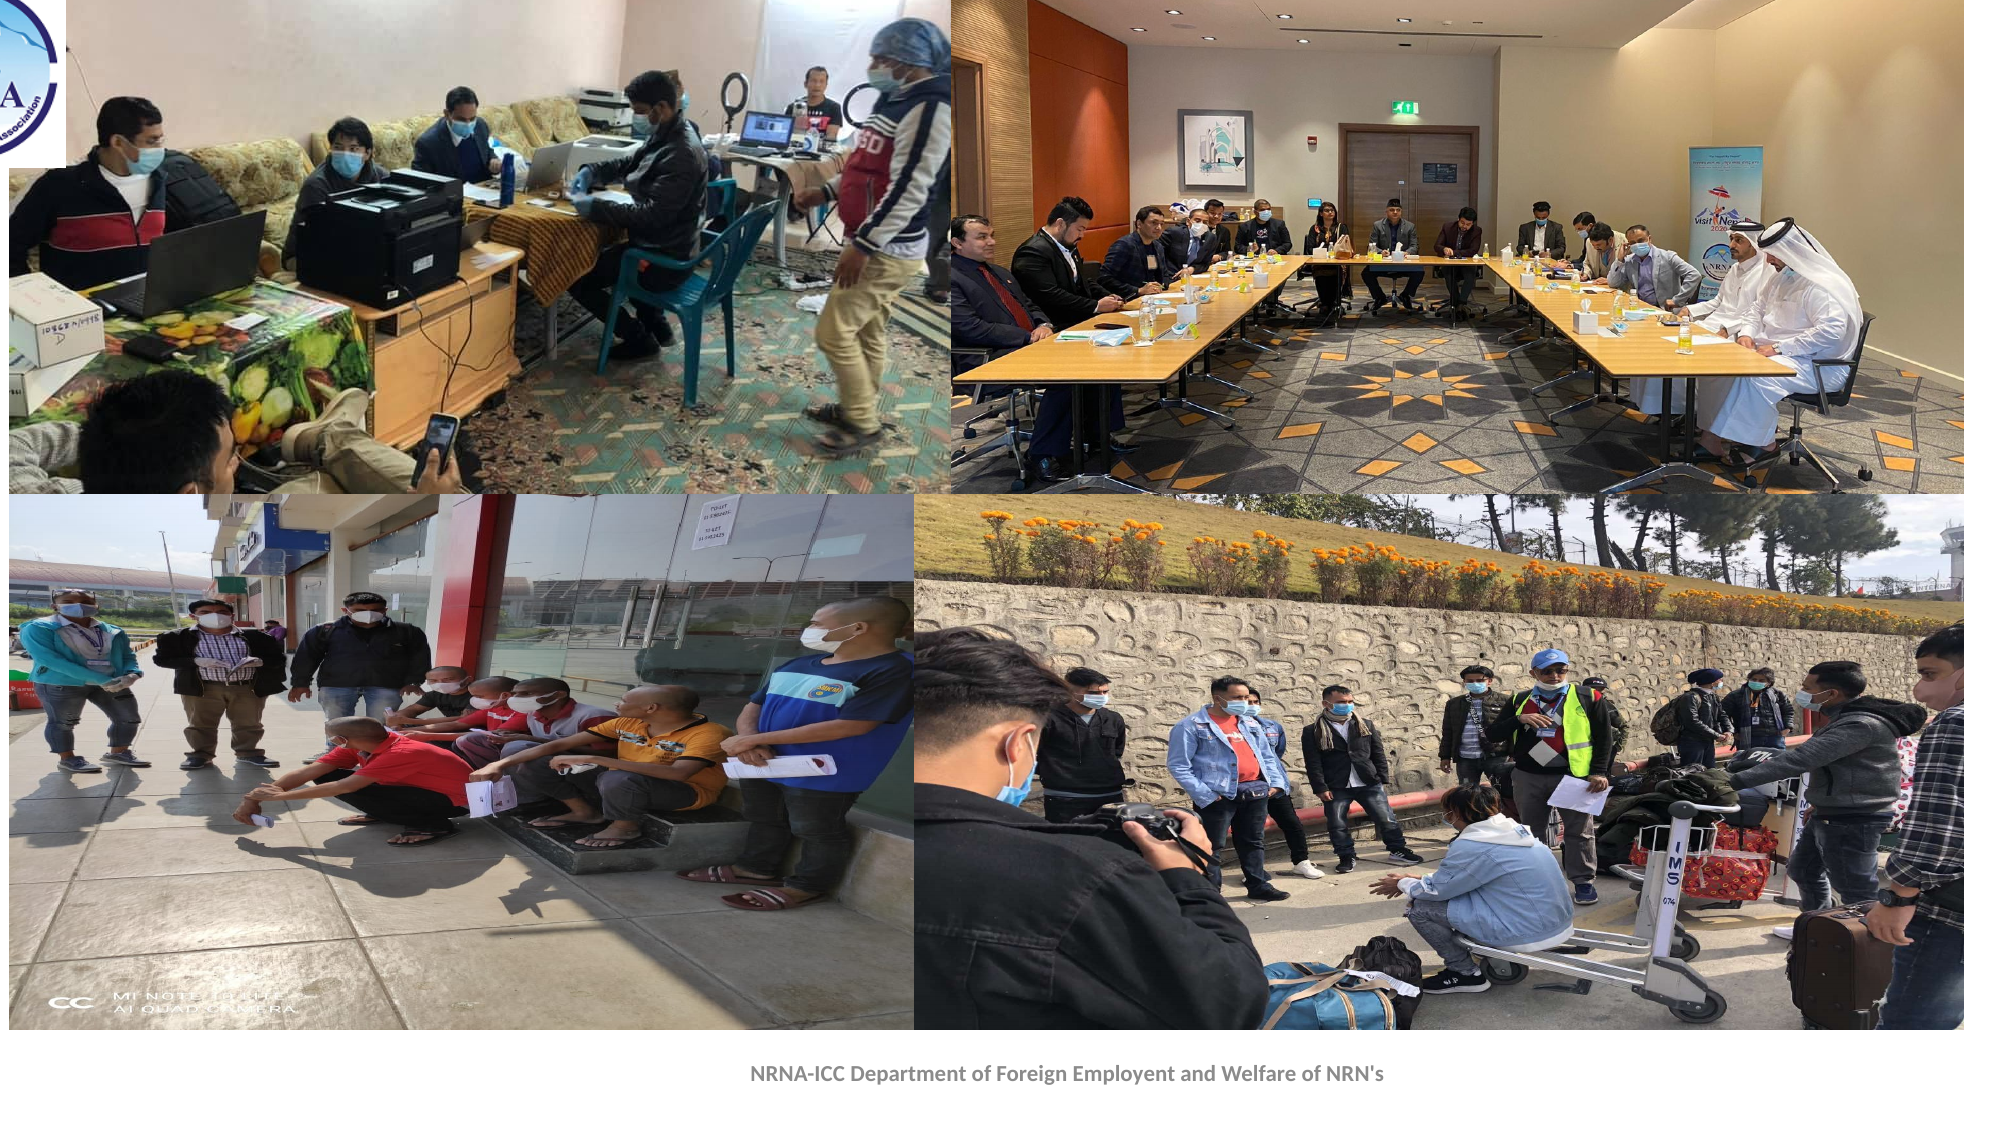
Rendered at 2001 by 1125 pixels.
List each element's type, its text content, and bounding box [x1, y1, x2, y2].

footer NRNA-ICC Department of Foreign Employent and Welfare of NRN's [662, 1042, 1474, 1103]
picture [0, 0, 66, 168]
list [9, 0, 951, 494]
picture [9, 0, 1964, 1030]
